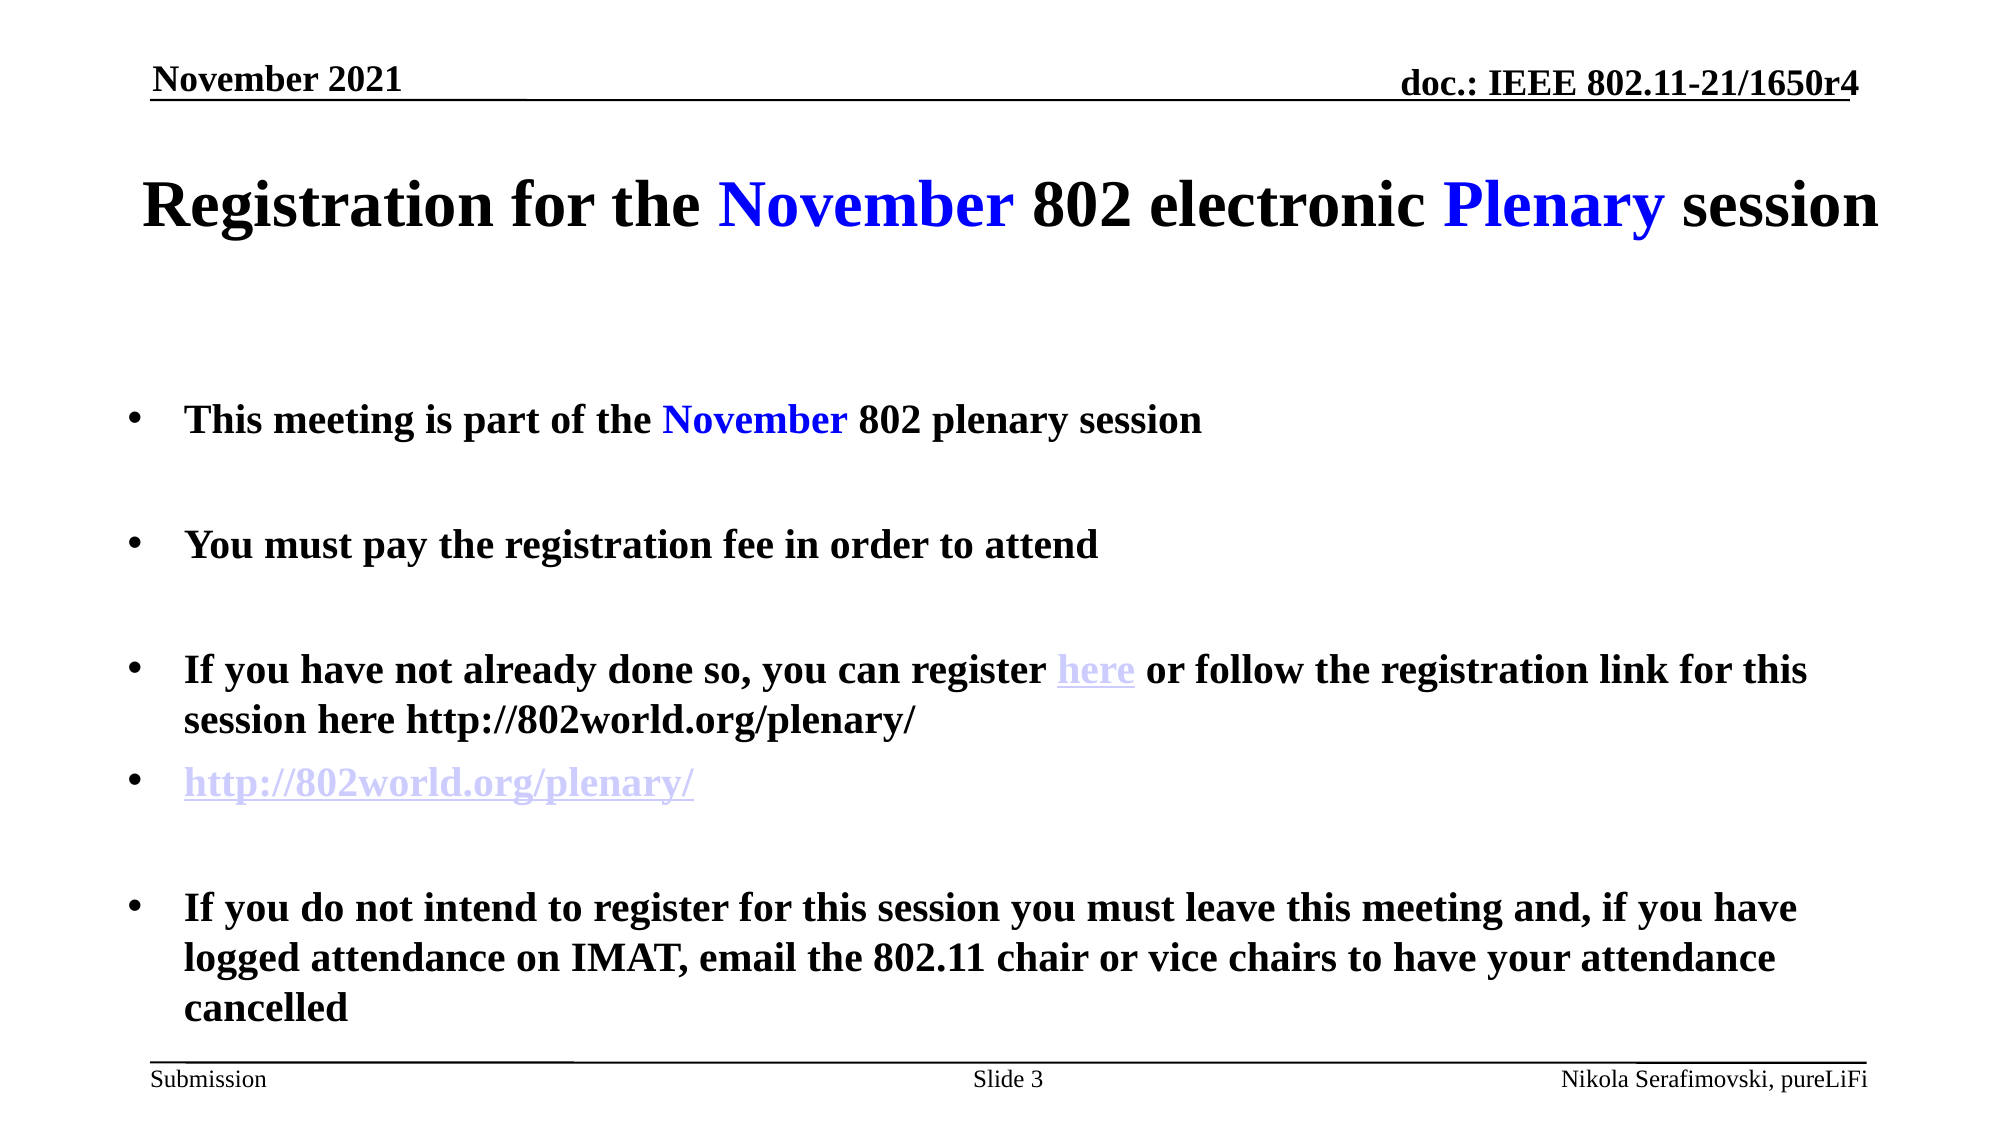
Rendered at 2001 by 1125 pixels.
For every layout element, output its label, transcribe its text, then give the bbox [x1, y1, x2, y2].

list This meeting is part of the November 802 plenary session You must pay the registration fee in order to attend If you have not already done so, you can register here or follow the registration link for this session here http://802world.org/plenary/ http://802world.org/plenary/ If you do not intend to register for this session you must leave this meeting and, if you have logged attendance on IMAT, email the 802.11 chair or vice chairs to have your attendance cancelled [112, 384, 1910, 938]
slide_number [152, 54, 563, 100]
slide_number Slide 3 [950, 1061, 1067, 1123]
title Registration for the November 802 electronic Plenary session [112, 112, 1910, 288]
footer Nikola Serafimovski, pureLiFi [1171, 1061, 1869, 1093]
